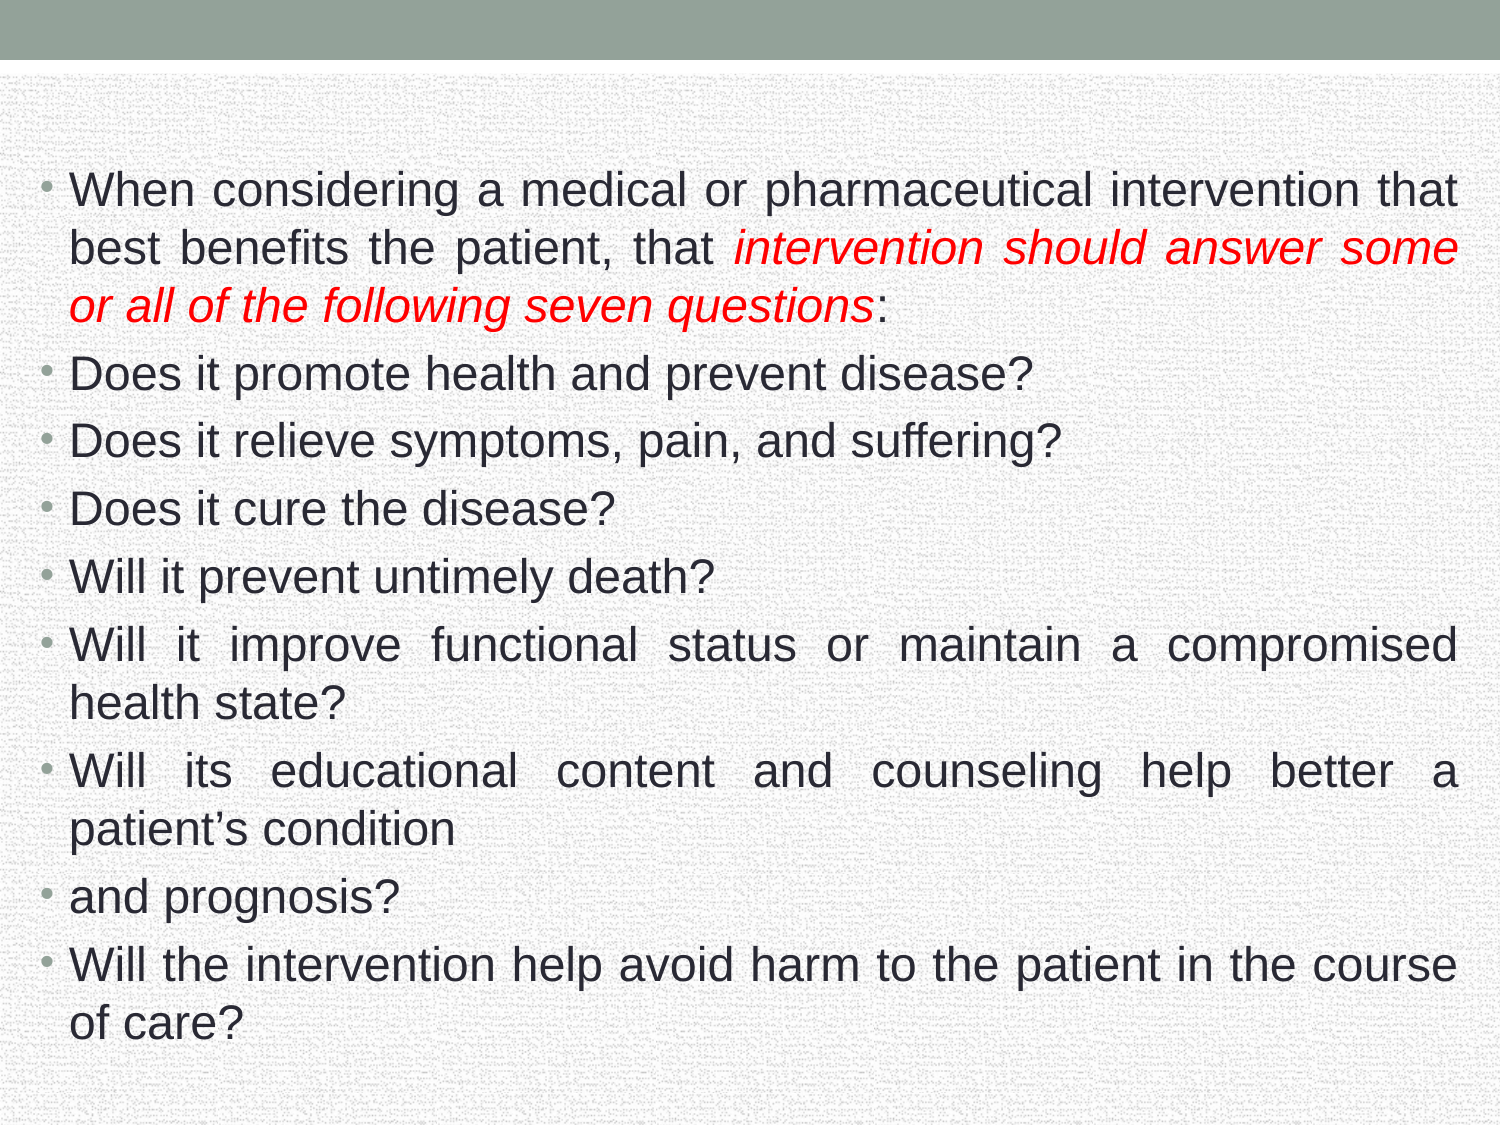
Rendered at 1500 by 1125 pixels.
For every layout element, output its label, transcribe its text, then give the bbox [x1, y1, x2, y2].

list When considering a medical or pharmaceutical intervention that best benefits the patient, that intervention should answer some or all of the following seven questions: Does it promote health and prevent disease? Does it relieve symptoms, pain, and suffering? Does it cure the disease? Will it prevent untimely death? Will it improve functional status or maintain a compromised health state? Will its educational content and counseling help better a patient’s condition and prognosis? Will the intervention help avoid harm to the patient in the course of care? [24, 149, 1475, 1063]
